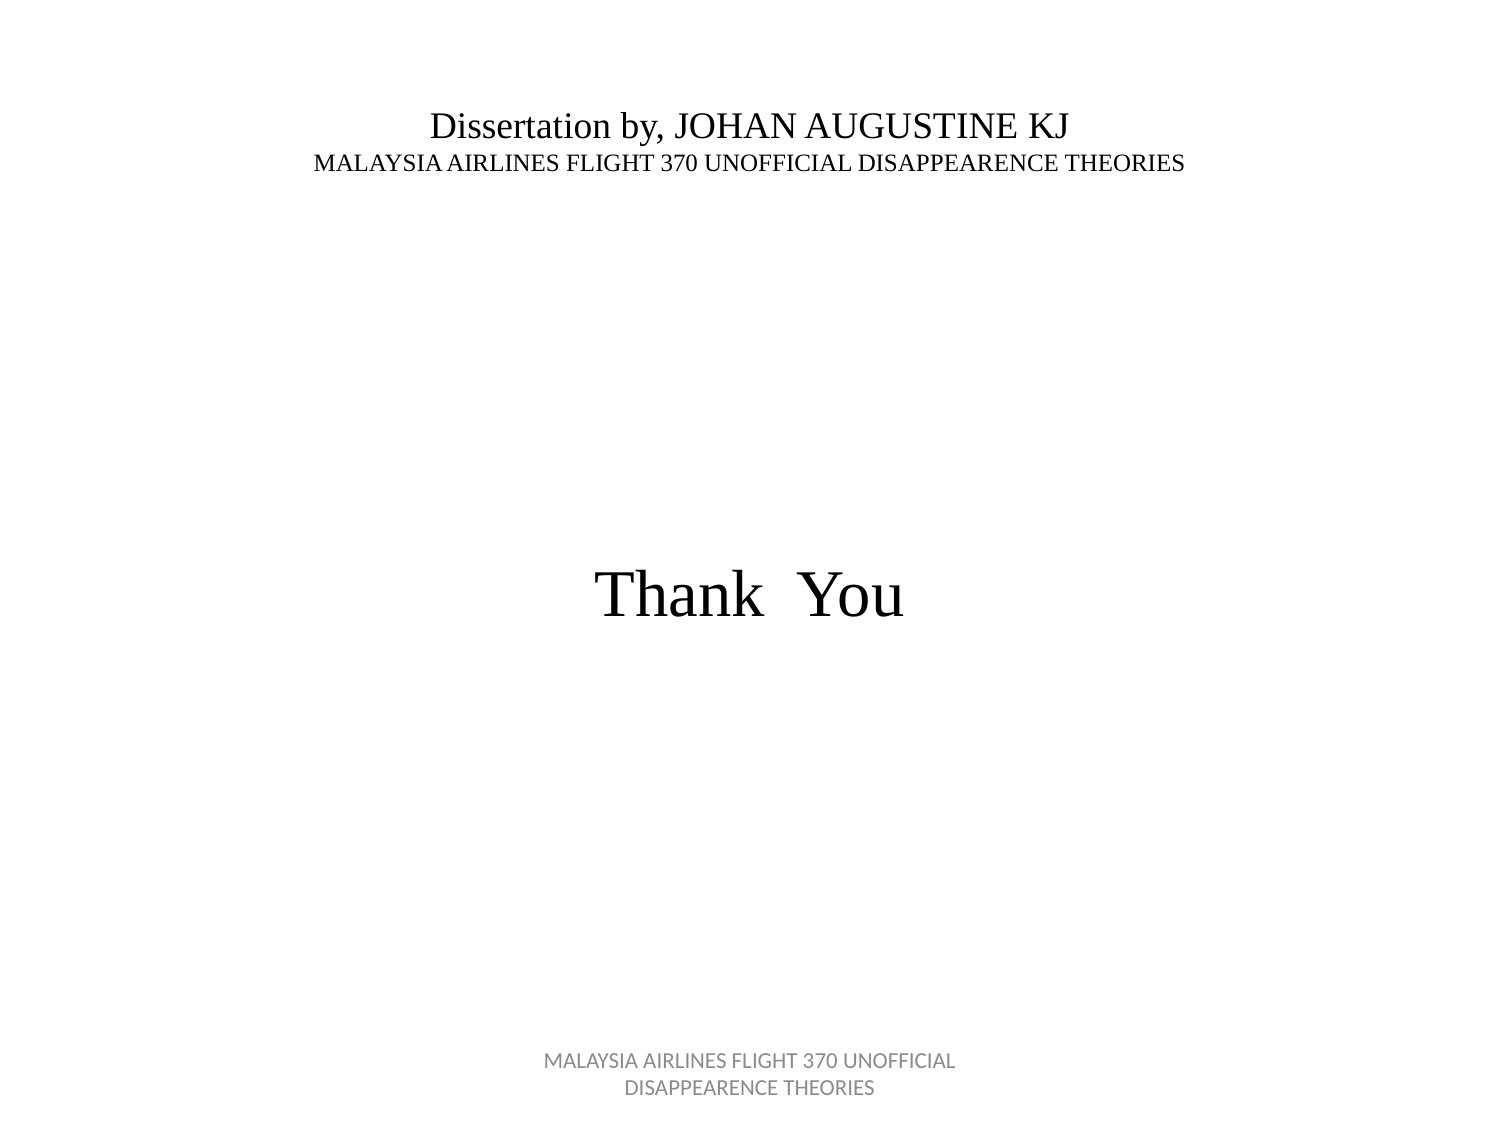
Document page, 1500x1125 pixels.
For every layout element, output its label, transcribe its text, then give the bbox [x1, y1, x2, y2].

list Thank You [75, 262, 1425, 1005]
footer MALAYSIA AIRLINES FLIGHT 370 UNOFFICIAL DISAPPEARENCE THEORIES [512, 1042, 988, 1103]
title Dissertation by, JOHAN AUGUSTINE KJ MALAYSIA AIRLINES FLIGHT 370 UNOFFICIAL DISAPPEARENCE THEORIES [75, 45, 1425, 233]
